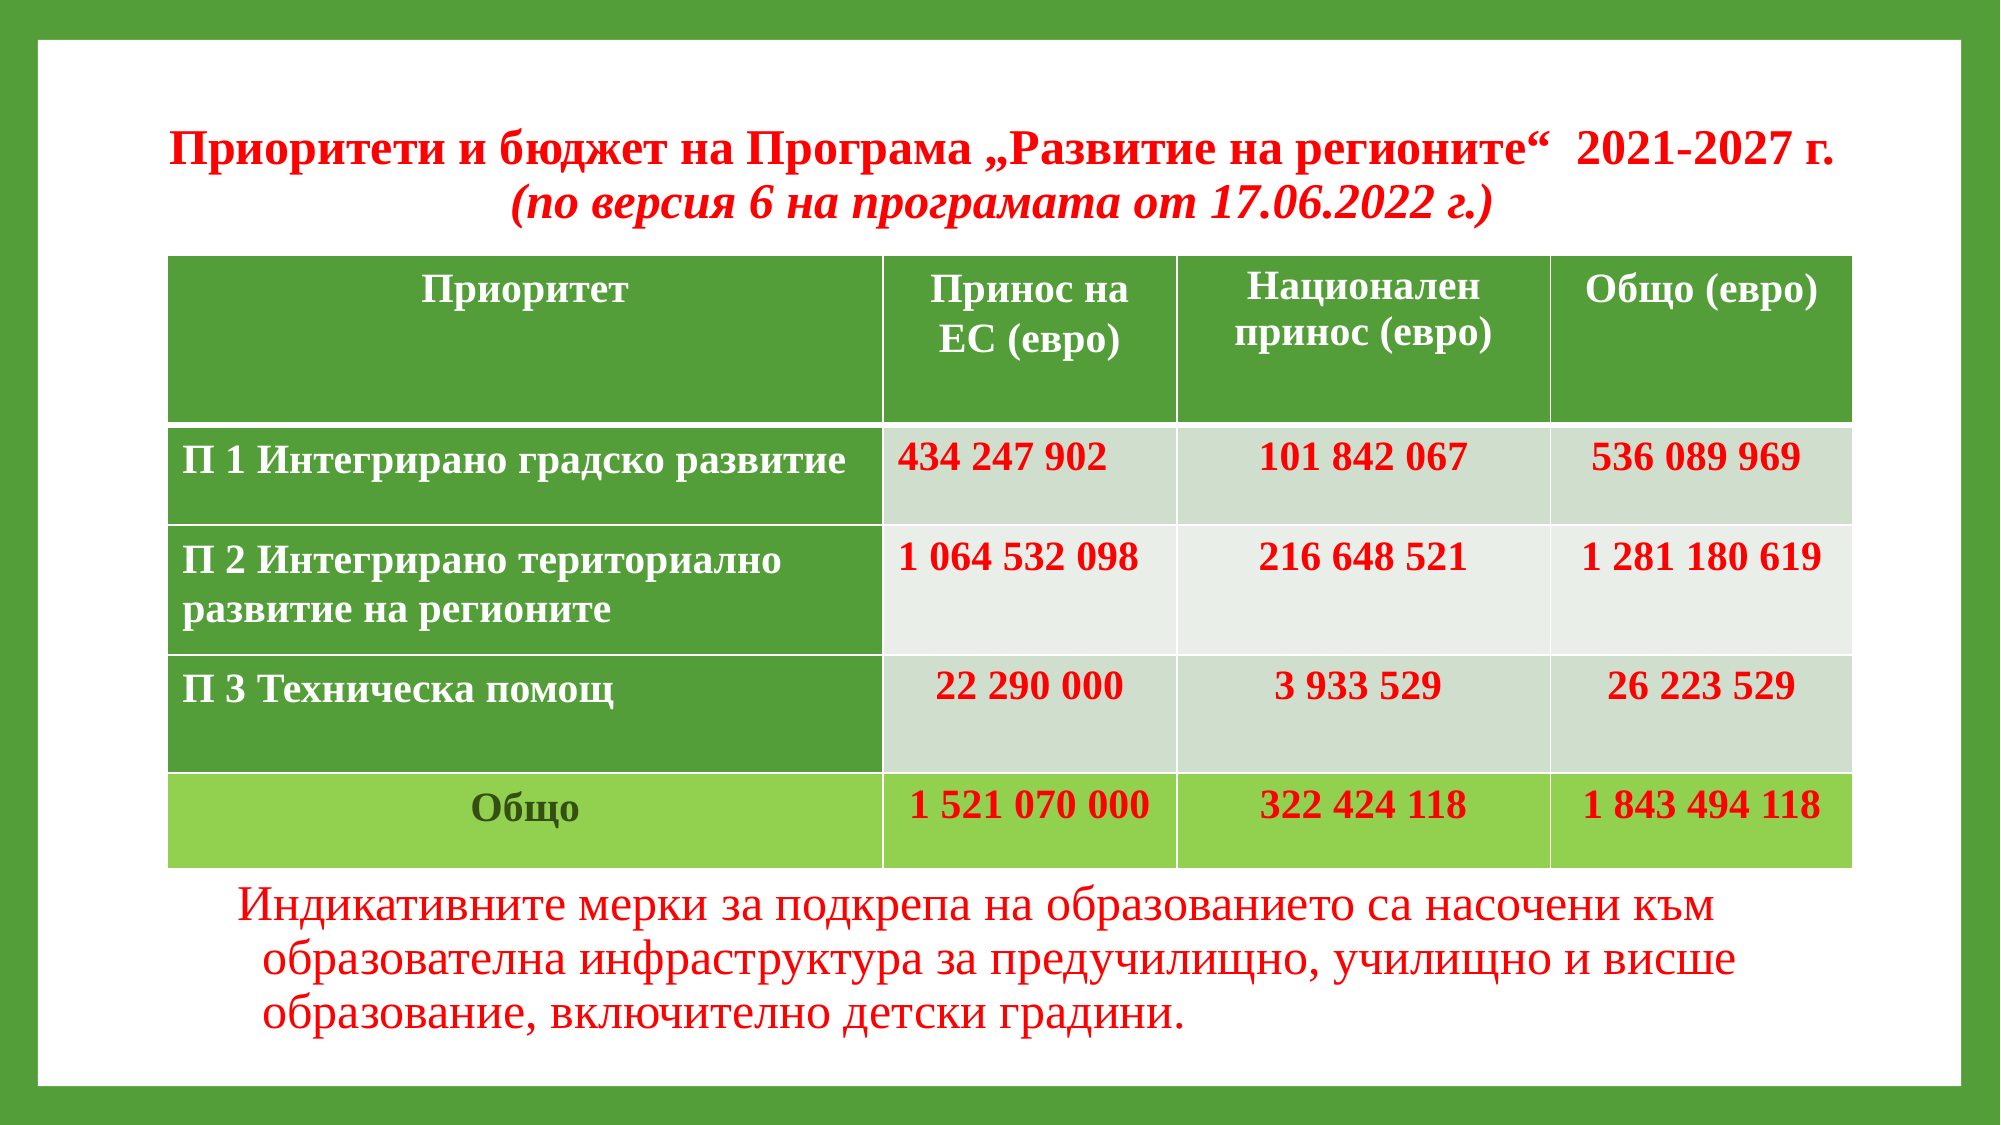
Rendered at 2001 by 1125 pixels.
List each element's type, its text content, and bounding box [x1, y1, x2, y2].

table_cell 1 064 532 098 [884, 526, 1176, 654]
table_cell 1 281 180 619 [1551, 526, 1852, 654]
table_cell П 3 Техническа помощ [168, 656, 882, 772]
table_header Приоритет [168, 256, 882, 422]
table_cell 434 247 902 [884, 428, 1176, 524]
table_header Национален принос (евро) [1178, 256, 1550, 422]
table_cell 322 424 118 [1178, 774, 1550, 868]
table_cell 216 648 521 [1178, 526, 1550, 654]
table_cell 1 521 070 000 [884, 774, 1176, 868]
list Приоритети и бюджет на Програма „Развитие на регионите“ 2021-2027 г. (по версия 6 на програмата от 17.06.2022 г.) Индикативните мерки за подкрепа на образованието са насочени към образователна инфраструктура за предучилищно, училищно и висше образование, включително детски градини. [73, 58, 1908, 1125]
table_header Общо (евро) [1551, 256, 1852, 422]
table_cell 1 843 494 118 [1551, 774, 1852, 868]
table_cell Общо [168, 774, 882, 868]
table_header Принос на ЕС (евро) [884, 256, 1176, 422]
table_cell П 1 Интегрирано градско развитие [168, 428, 882, 524]
table_cell П 2 Интегрирано териториално развитие на регионите [168, 526, 882, 654]
table_cell 3 933 529 [1178, 656, 1550, 772]
table_cell 22 290 000 [884, 656, 1176, 772]
table_cell 26 223 529 [1551, 656, 1852, 772]
table_cell 536 089 969 [1551, 428, 1852, 524]
table_cell 101 842 067 [1178, 428, 1550, 524]
